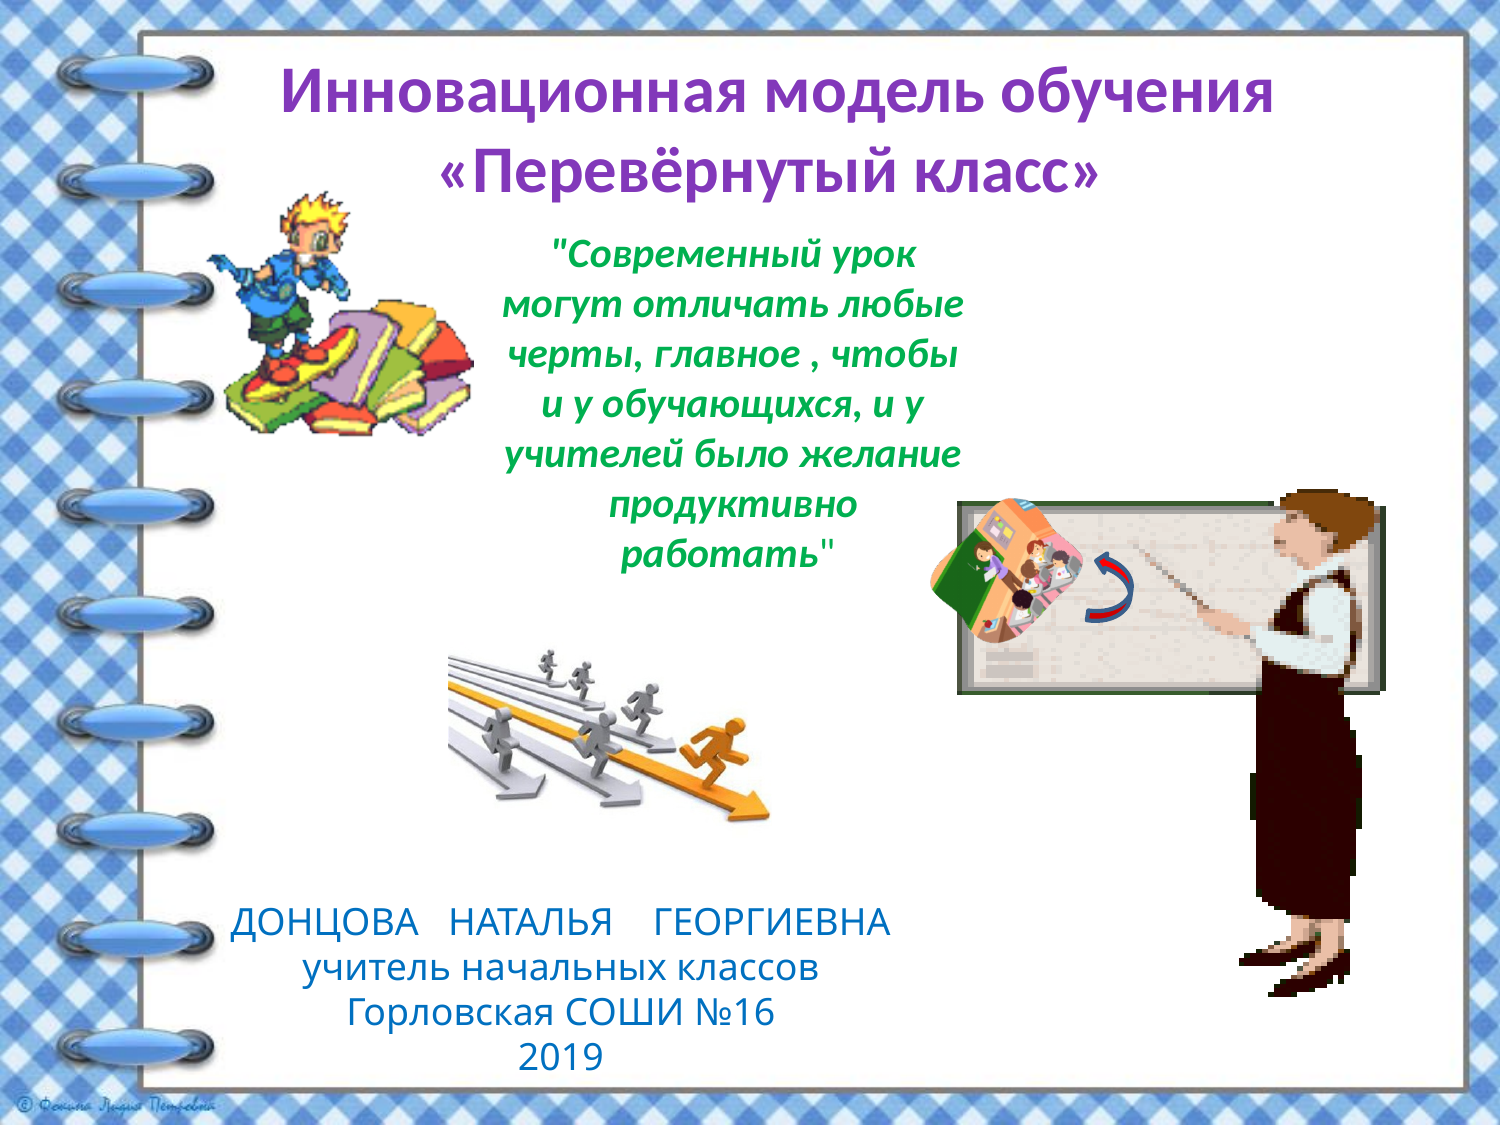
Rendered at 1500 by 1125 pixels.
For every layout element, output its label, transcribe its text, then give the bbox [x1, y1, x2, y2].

text_box "Современный урок могут отличать любые черты, главное , чтобы и у обучающихся, и у учителей было желание продуктивно работать" [485, 218, 981, 490]
picture [0, 0, 1500, 1125]
text_box Инновационная модель обучения «Перевёрнутый класс» [218, 37, 1340, 251]
text_box ДОНЦОВА НАТАЛЬЯ ГЕОРГИЕВНА учитель начальных классов Горловская СОШИ №16 2019 [29, 890, 1093, 1086]
